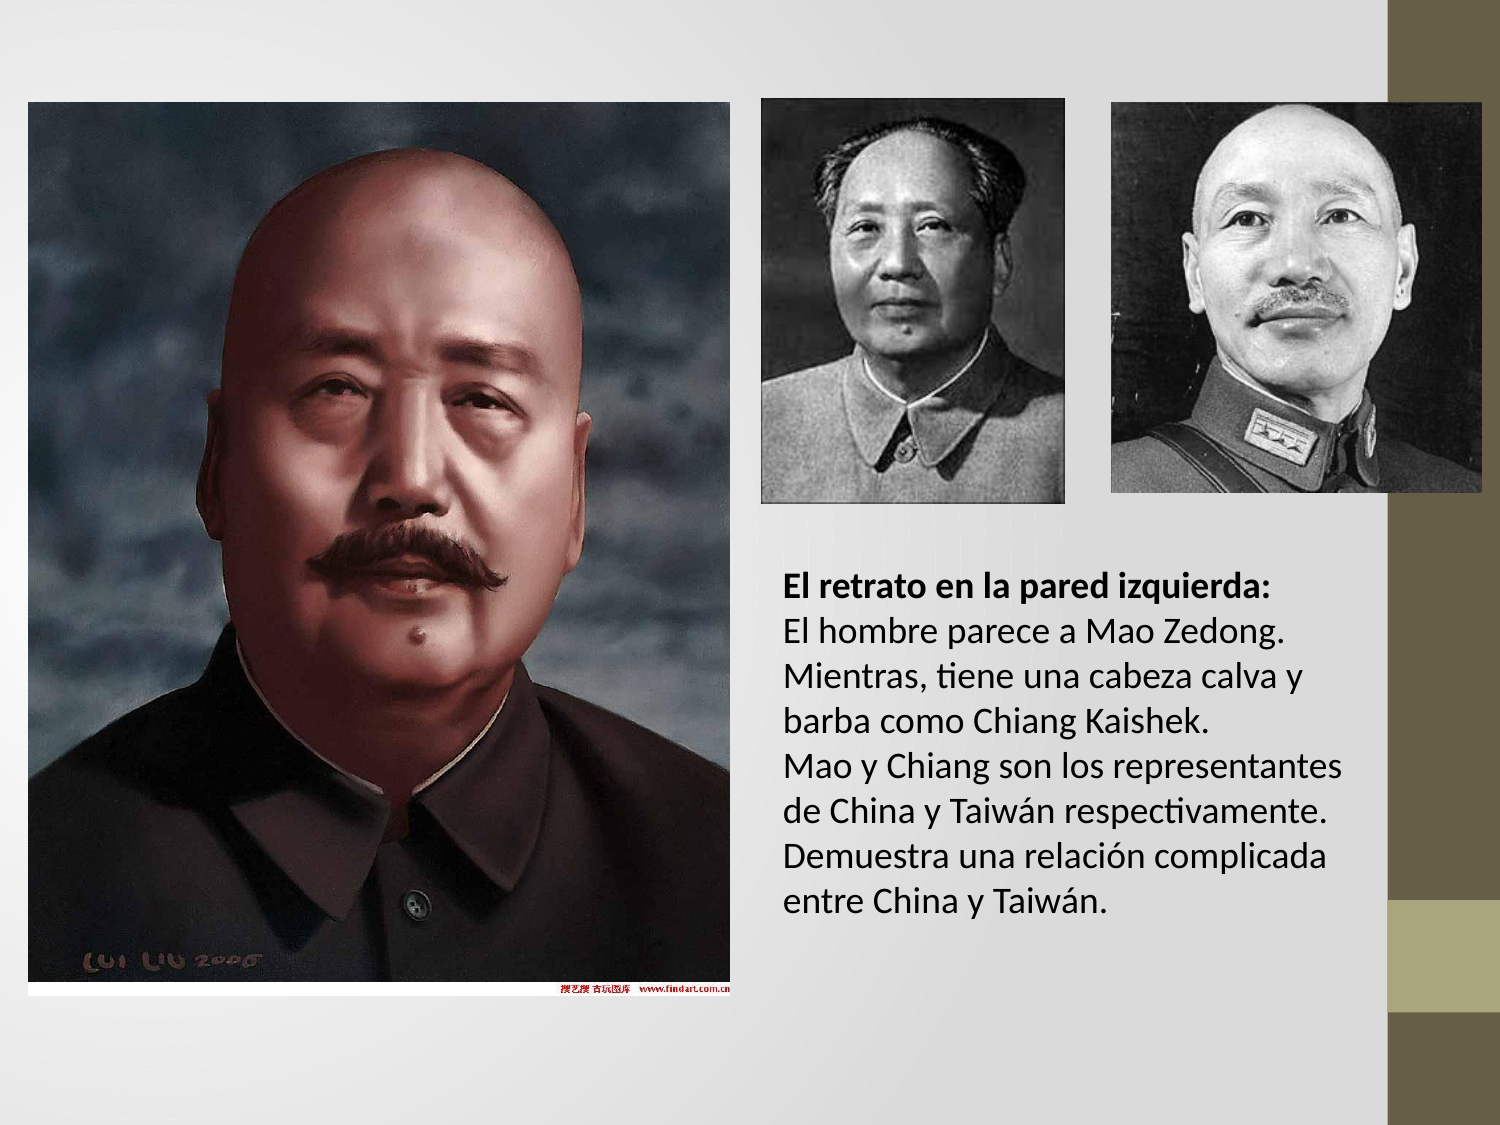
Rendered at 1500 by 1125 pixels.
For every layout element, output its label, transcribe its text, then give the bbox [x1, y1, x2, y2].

picture [1110, 101, 1482, 493]
text_box El retrato en la pared izquierda: El hombre parece a Mao Zedong. Mientras, tiene una cabeza calva y barba como Chiang Kaishek. Mao y Chiang son los representantes de China y Taiwán respectivamente. Demuestra una relación complicada entre China y Taiwán. [767, 545, 1359, 975]
picture [761, 98, 1066, 504]
picture [27, 101, 731, 997]
